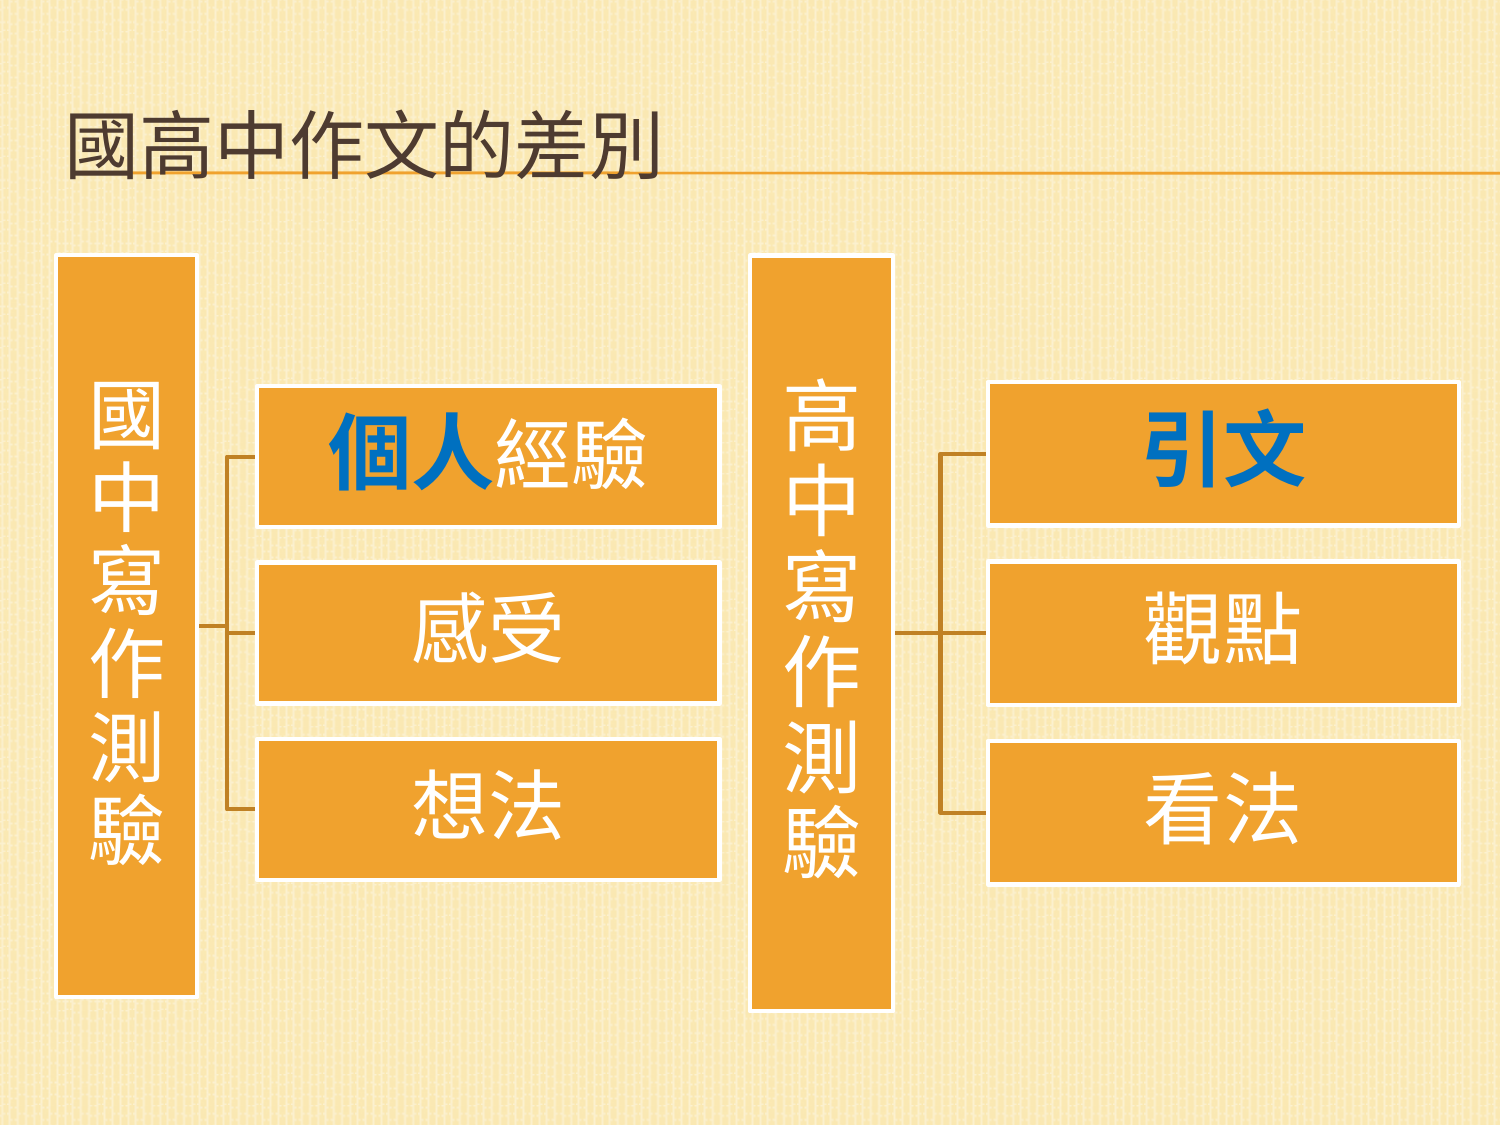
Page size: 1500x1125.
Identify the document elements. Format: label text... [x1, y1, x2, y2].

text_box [537, 255, 1500, 1012]
title 國高中作文的差別 [50, 75, 1475, 213]
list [29, 254, 538, 998]
